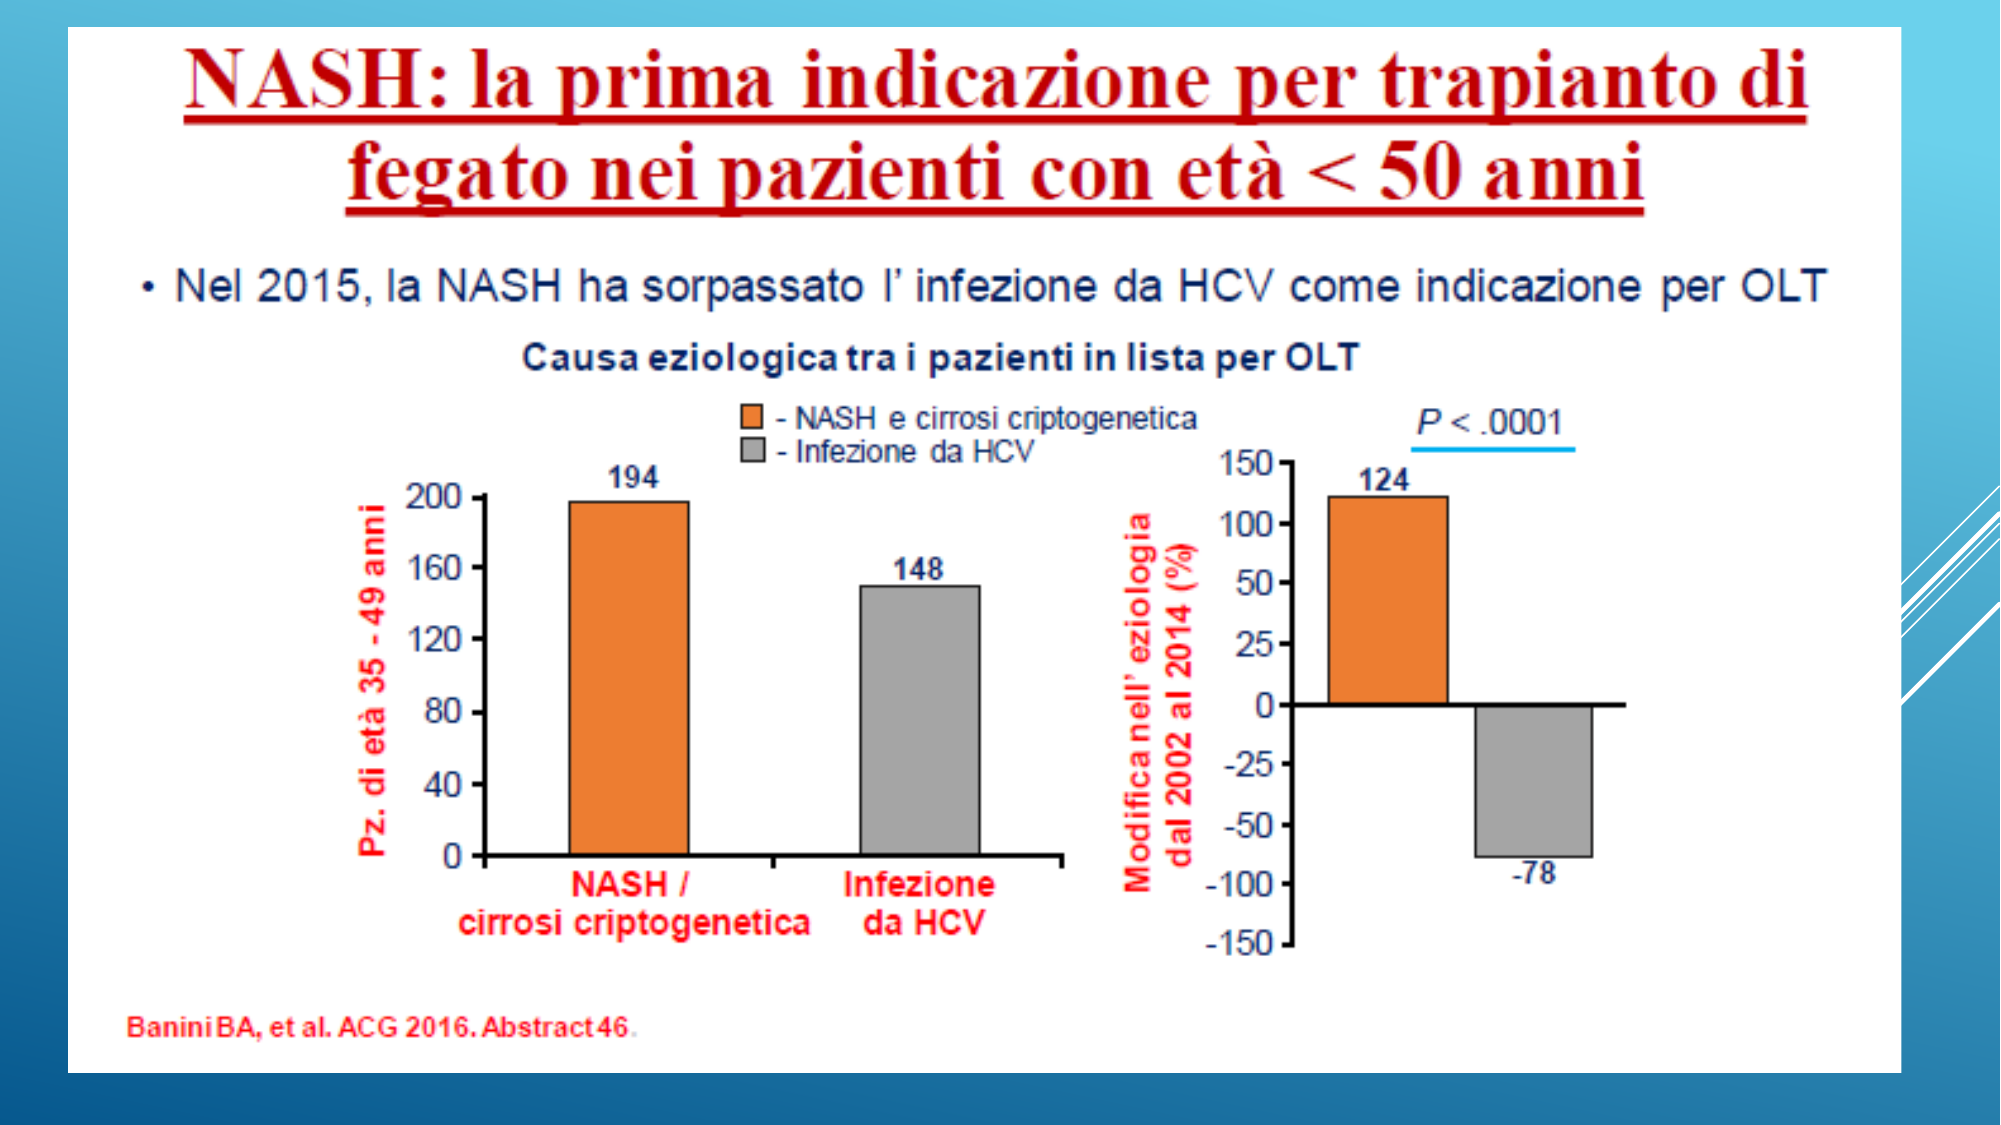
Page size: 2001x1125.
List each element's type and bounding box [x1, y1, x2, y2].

picture [67, 26, 1902, 1079]
